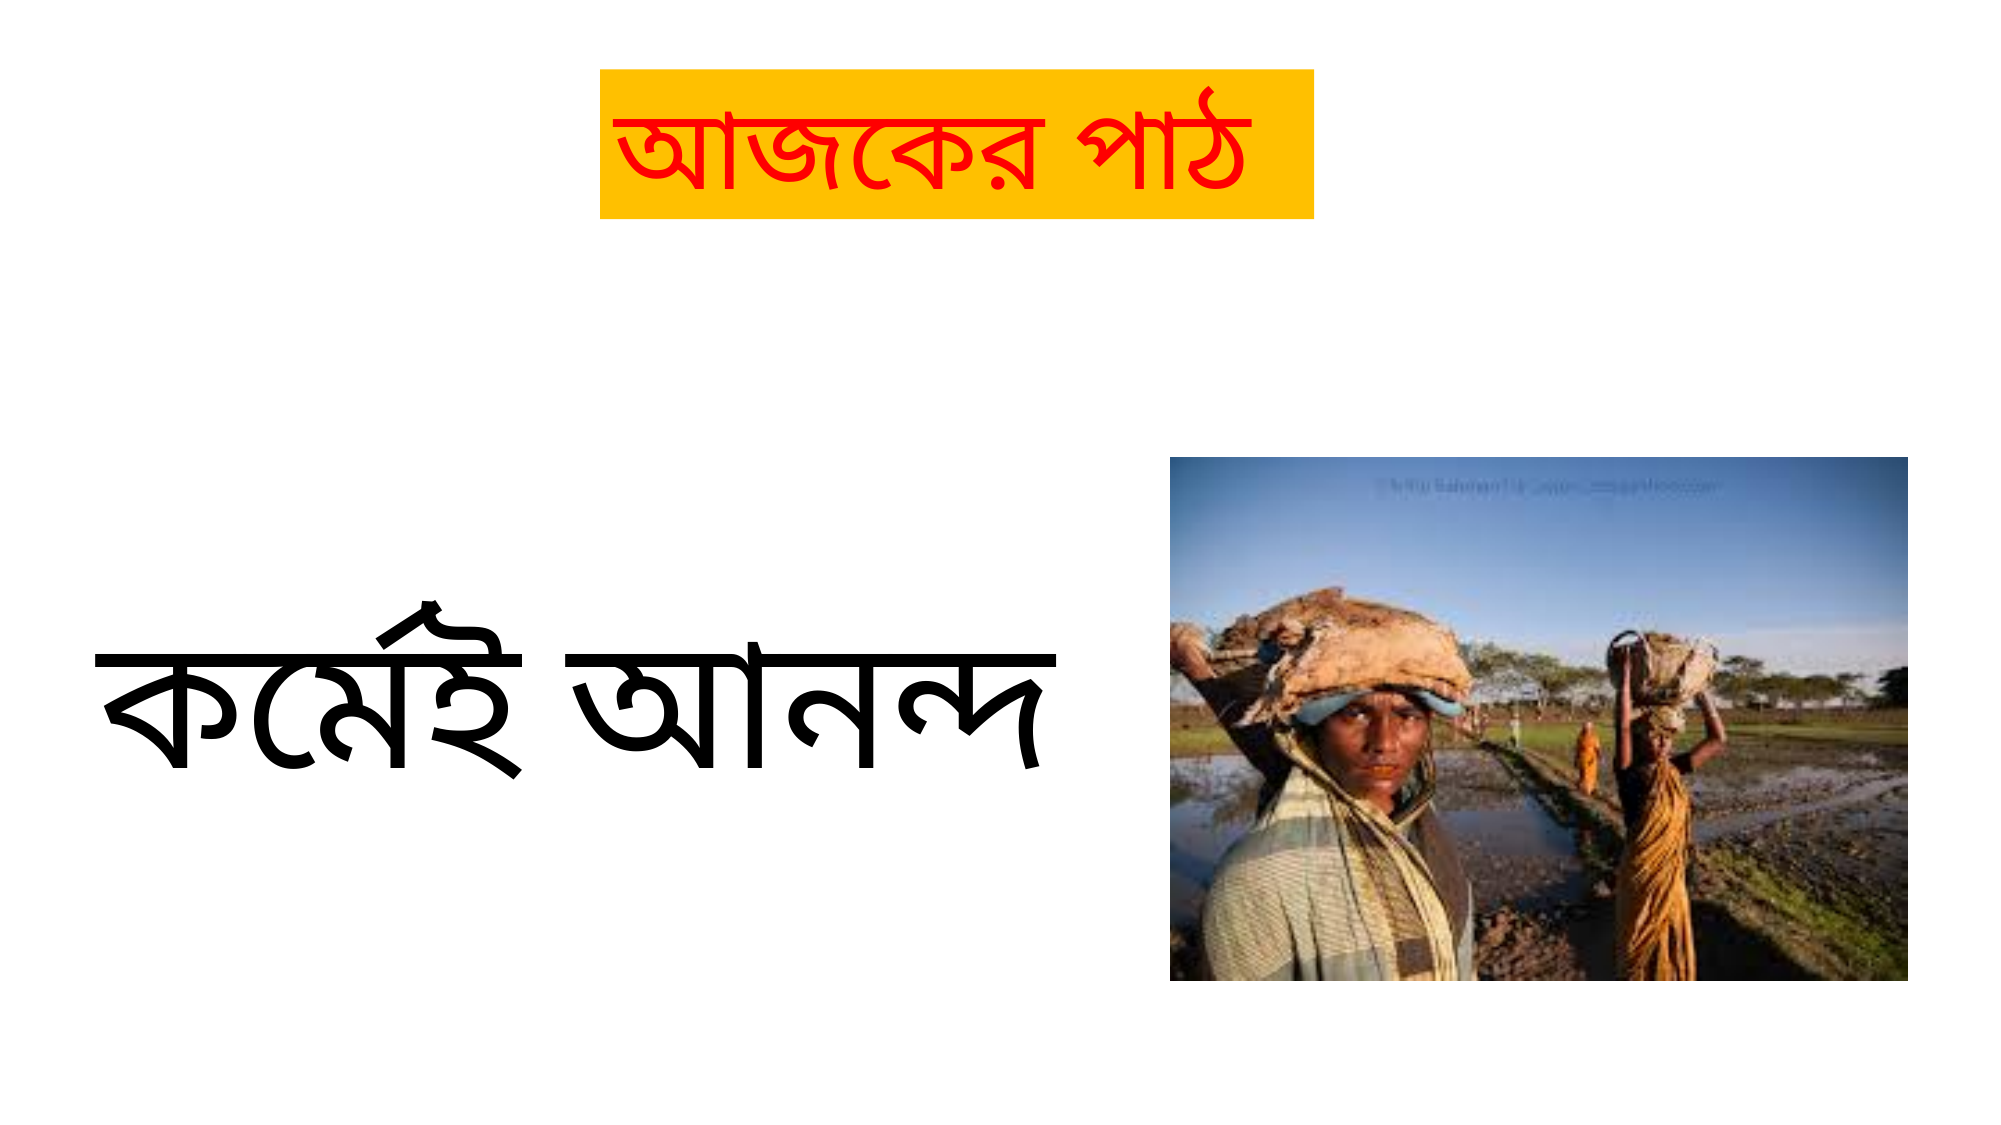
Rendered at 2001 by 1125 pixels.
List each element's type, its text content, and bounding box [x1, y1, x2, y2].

text_box কর্মেই আনন্দ [82, 577, 1118, 813]
picture [1170, 457, 1908, 981]
text_box আজকের পাঠ [600, 69, 1315, 220]
